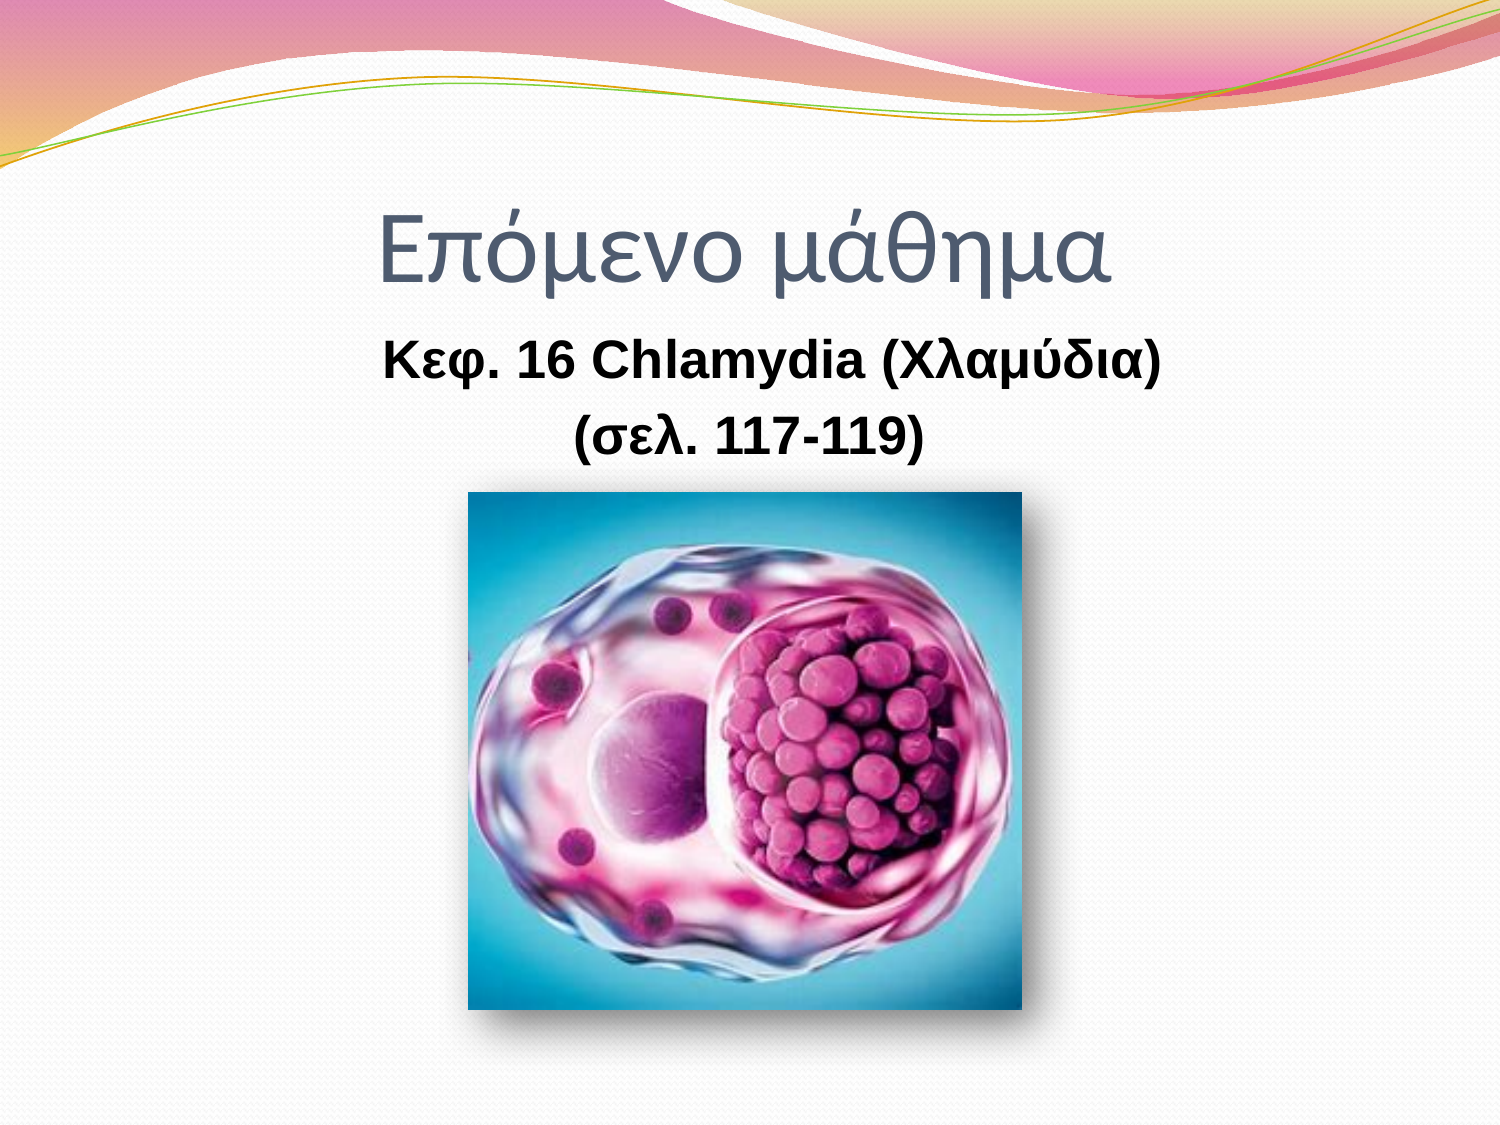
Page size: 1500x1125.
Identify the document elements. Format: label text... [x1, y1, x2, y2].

title Επόμενο μάθημα [75, 115, 1438, 303]
list Κεφ. 16 Chlamydia (Χλαμύδια) (σελ. 117-119) [0, 317, 1350, 1038]
picture [468, 491, 1022, 1010]
